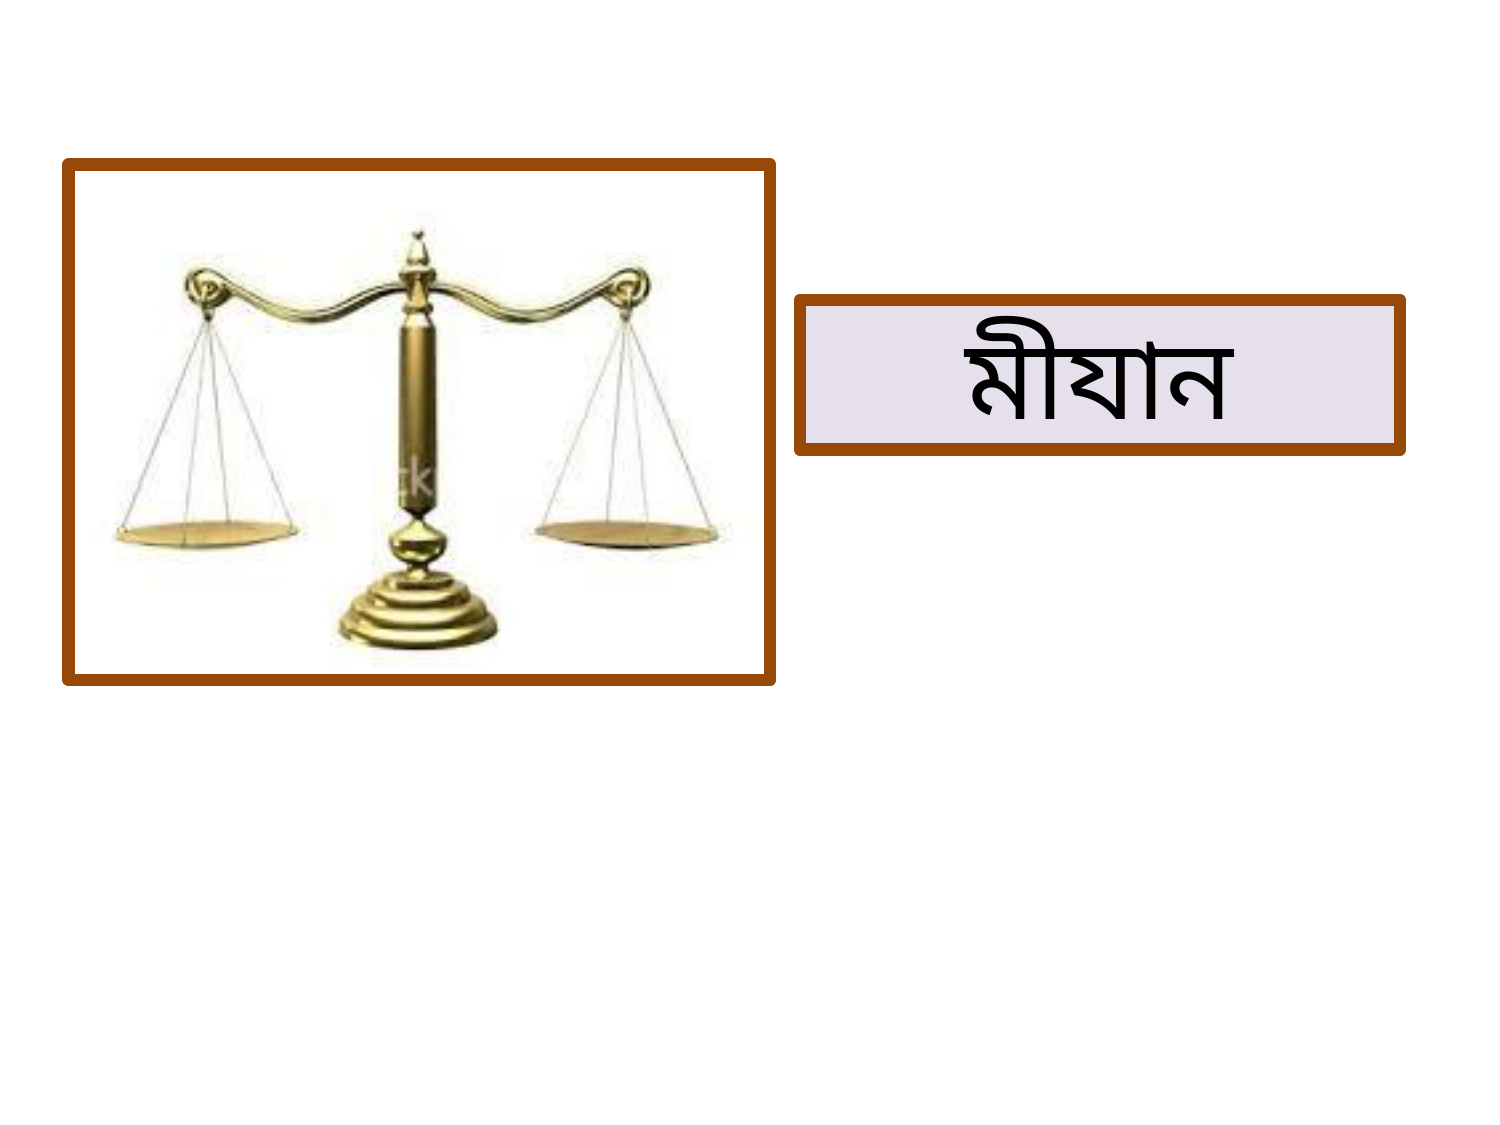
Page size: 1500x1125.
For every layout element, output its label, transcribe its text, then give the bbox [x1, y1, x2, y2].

text_box মীযান [799, 299, 1400, 450]
picture [74, 170, 764, 674]
